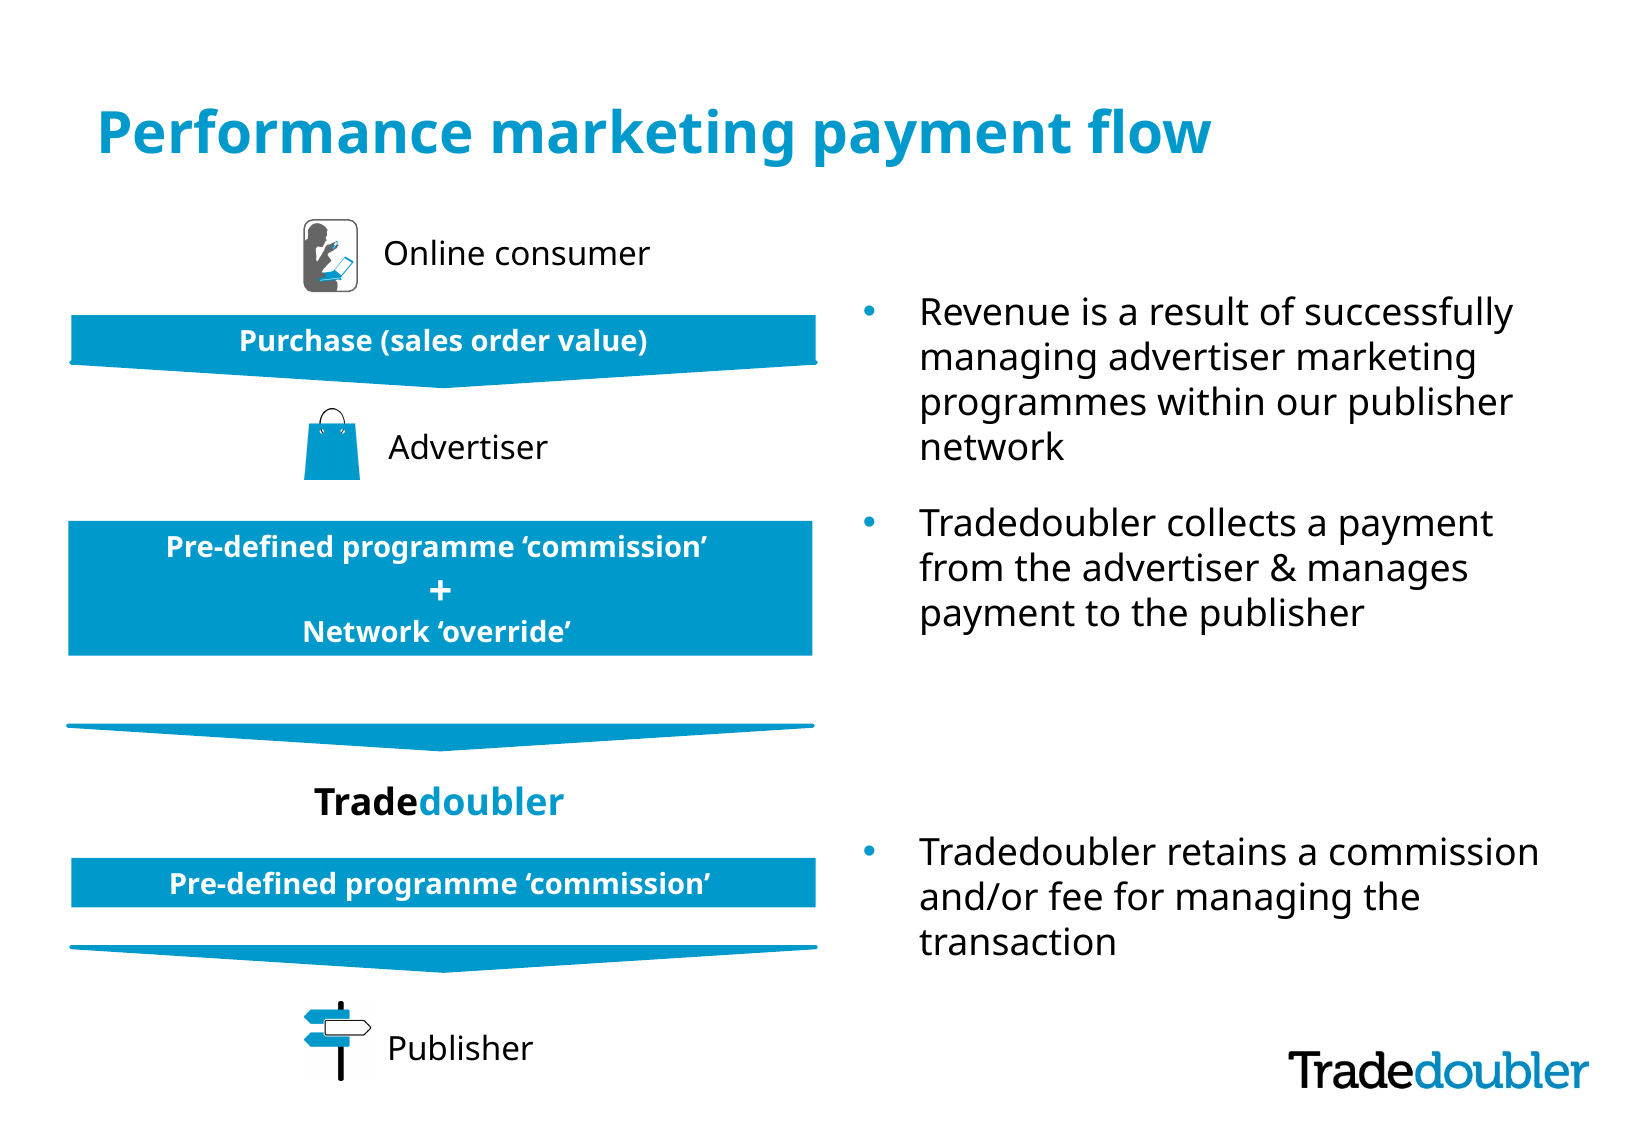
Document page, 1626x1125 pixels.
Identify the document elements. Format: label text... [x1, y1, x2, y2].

text_box Publisher [377, 1020, 549, 1075]
picture [303, 408, 361, 478]
text_box Tradedoubler [298, 770, 580, 830]
text_box [66, 723, 815, 752]
picture [303, 1001, 372, 1081]
picture [1251, 1013, 1625, 1125]
text_box Pre-defined programme ‘commission’ [71, 857, 816, 908]
text_box Advertiser [373, 419, 564, 474]
picture [303, 219, 358, 292]
title Performance marketing payment flow [81, 90, 1544, 242]
text_box Purchase (sales order value) [71, 315, 816, 360]
text_box Online consumer [368, 224, 666, 280]
text_box [69, 360, 818, 389]
list Revenue is a result of successfully managing advertiser marketing programmes within our publisher network Tradedoubler collects a payment from the advertiser & manages payment to the publisher Tradedoubler retains a commission and/or fee for managing the transaction [847, 280, 1581, 1081]
text_box Pre-defined programme ‘commission’ + Network ‘override’ [68, 520, 813, 656]
text_box [69, 945, 818, 973]
